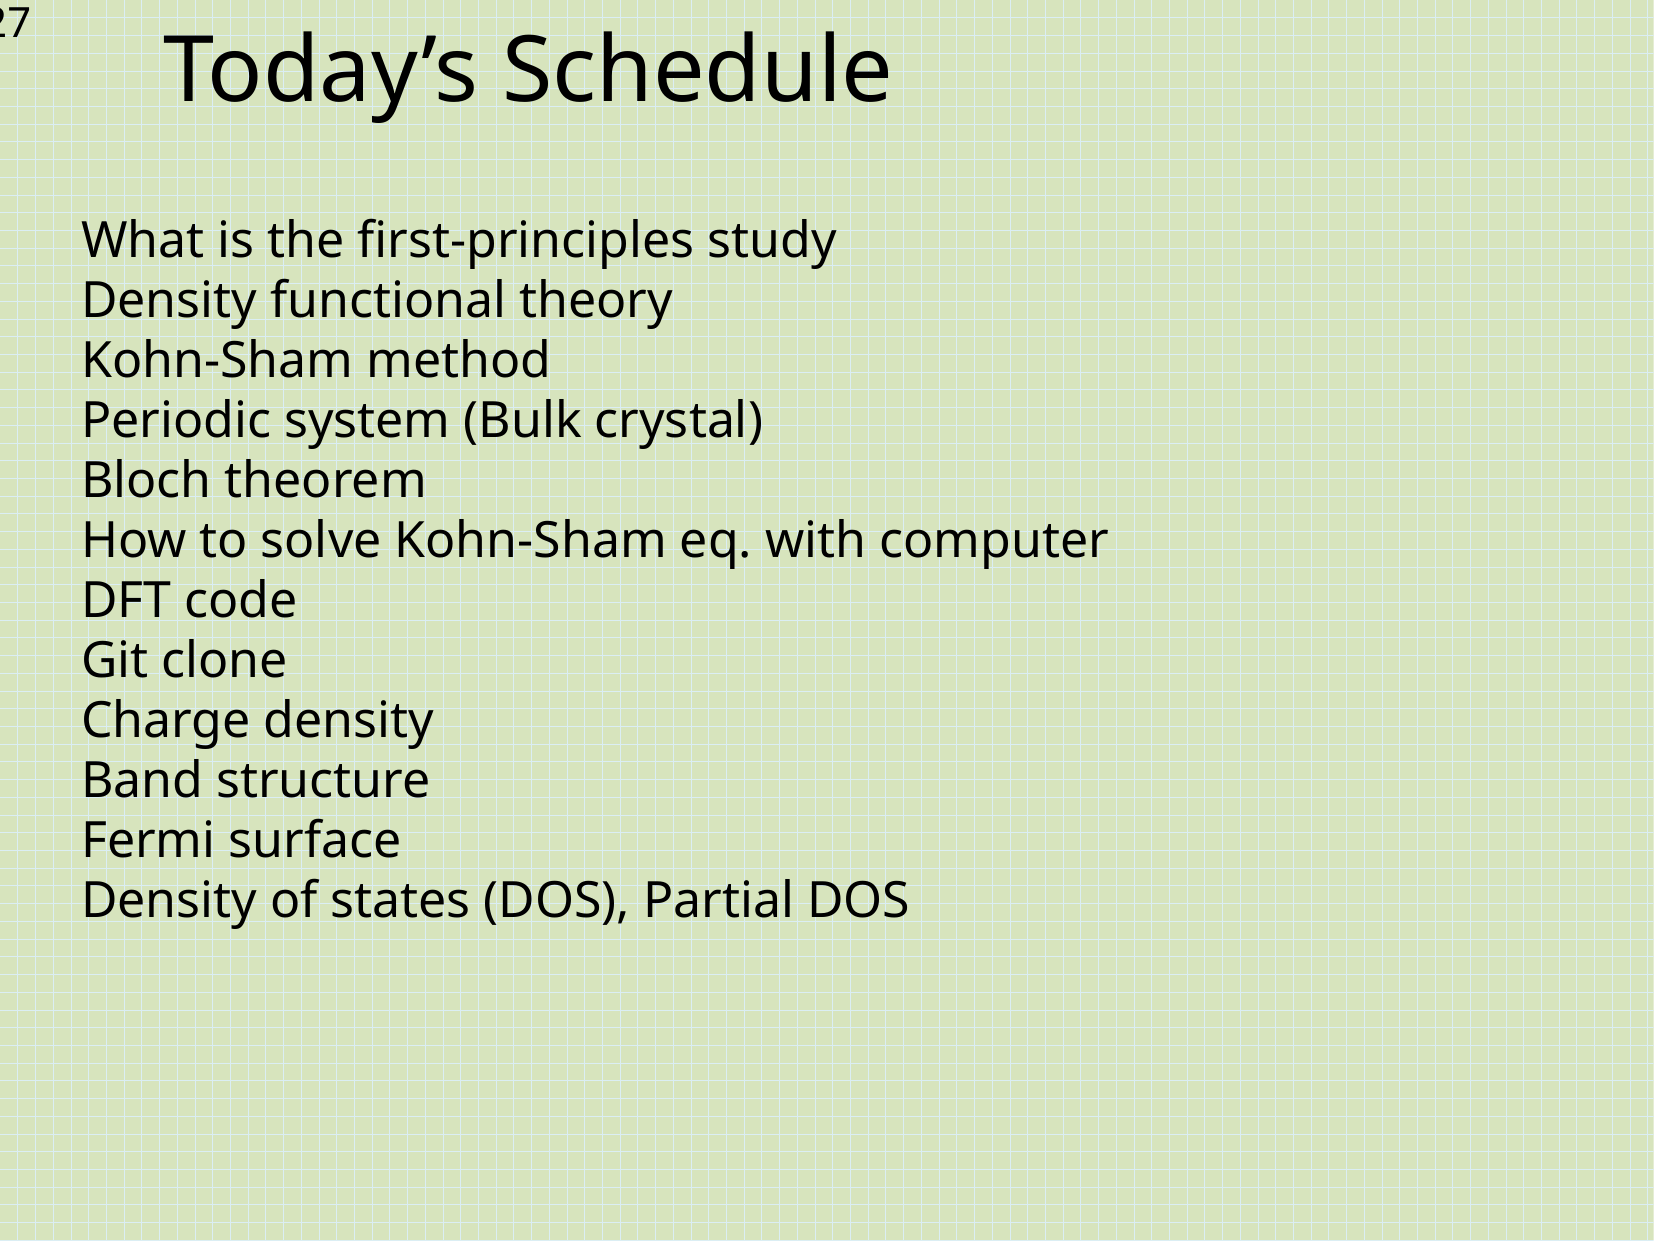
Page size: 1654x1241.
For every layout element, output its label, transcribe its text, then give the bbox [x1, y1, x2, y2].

title Today’s Schedule [163, 0, 1359, 144]
text_box What is the first-principles study Density functional theory Kohn-Sham method Periodic system (Bulk crystal) Bloch theorem How to solve Kohn-Sham eq. with computer DFT code Git clone Charge density Band structure Fermi surface Density of states (DOS), Partial DOS [66, 199, 1125, 935]
